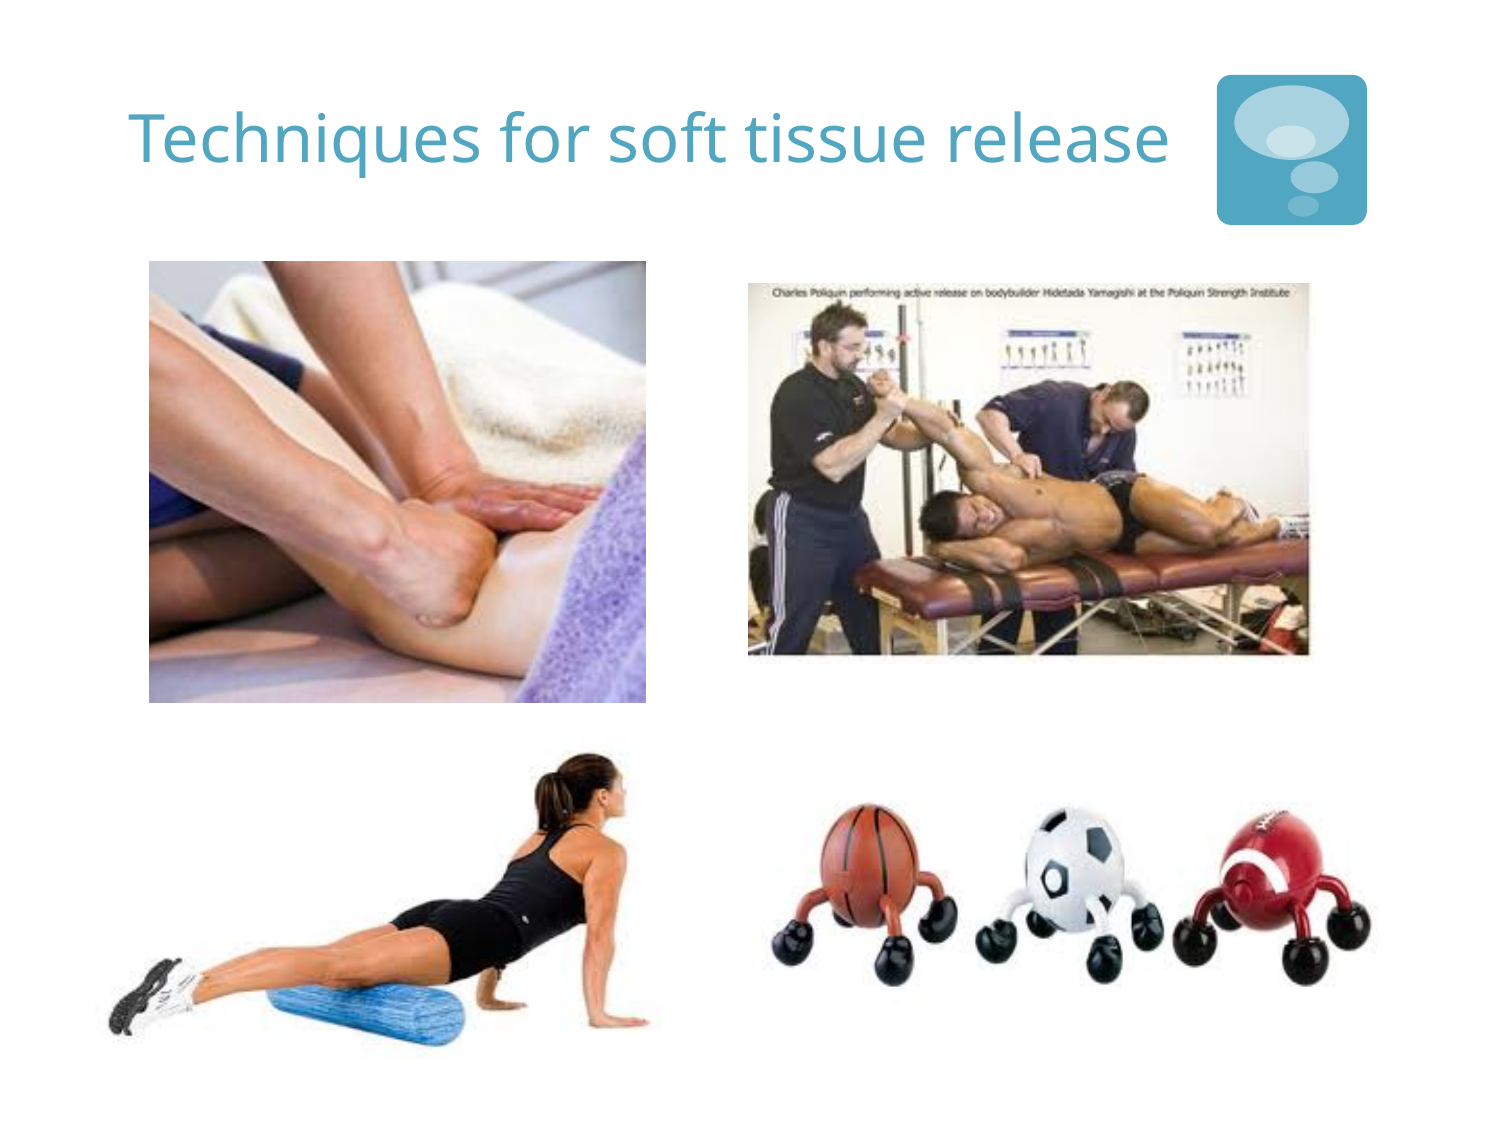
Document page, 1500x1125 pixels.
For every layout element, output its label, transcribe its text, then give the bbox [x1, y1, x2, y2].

picture [148, 260, 646, 704]
picture [748, 736, 1386, 1034]
picture [748, 283, 1327, 664]
title Techniques for soft tissue release [121, 37, 1198, 183]
picture [95, 736, 670, 1073]
